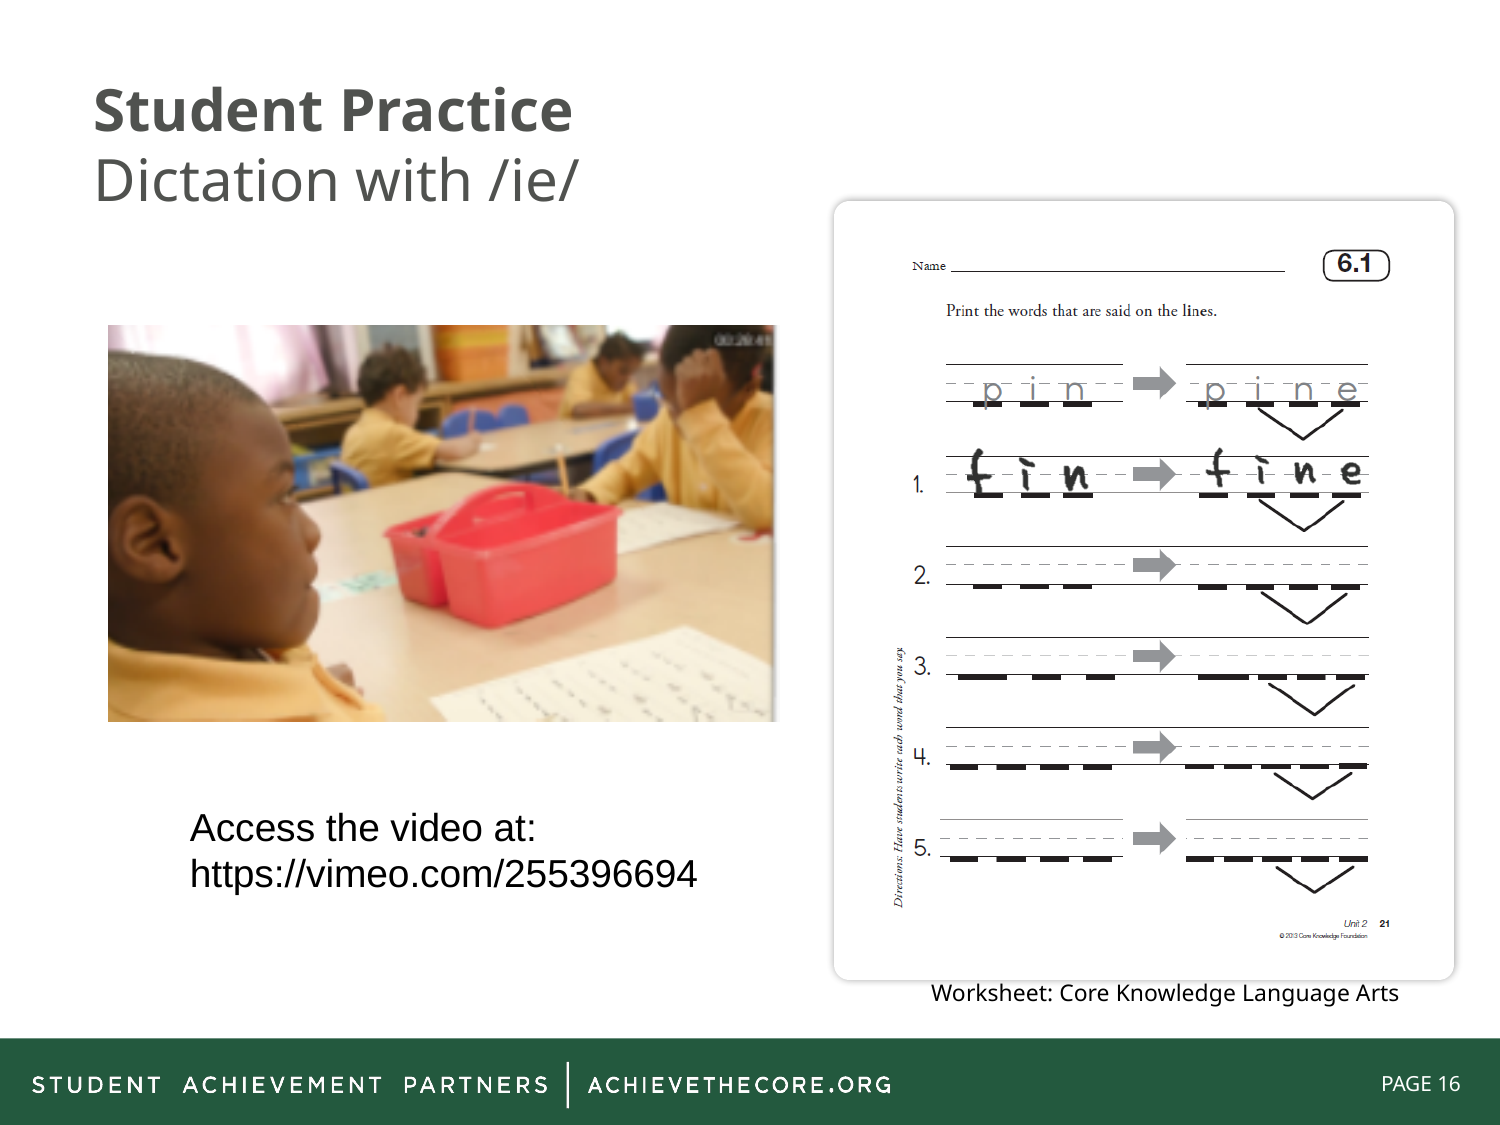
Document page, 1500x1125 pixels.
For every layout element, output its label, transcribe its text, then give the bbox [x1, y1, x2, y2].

text_box Worksheet: Core Knowledge Language Arts [916, 970, 1415, 1014]
picture [12, 1055, 911, 1112]
picture [865, 231, 1424, 950]
picture [108, 325, 780, 722]
text_box Access the video at: https://vimeo.com/255396694 [175, 795, 713, 904]
text_box Student Practice Dictation with /ie/ [78, 65, 1324, 221]
